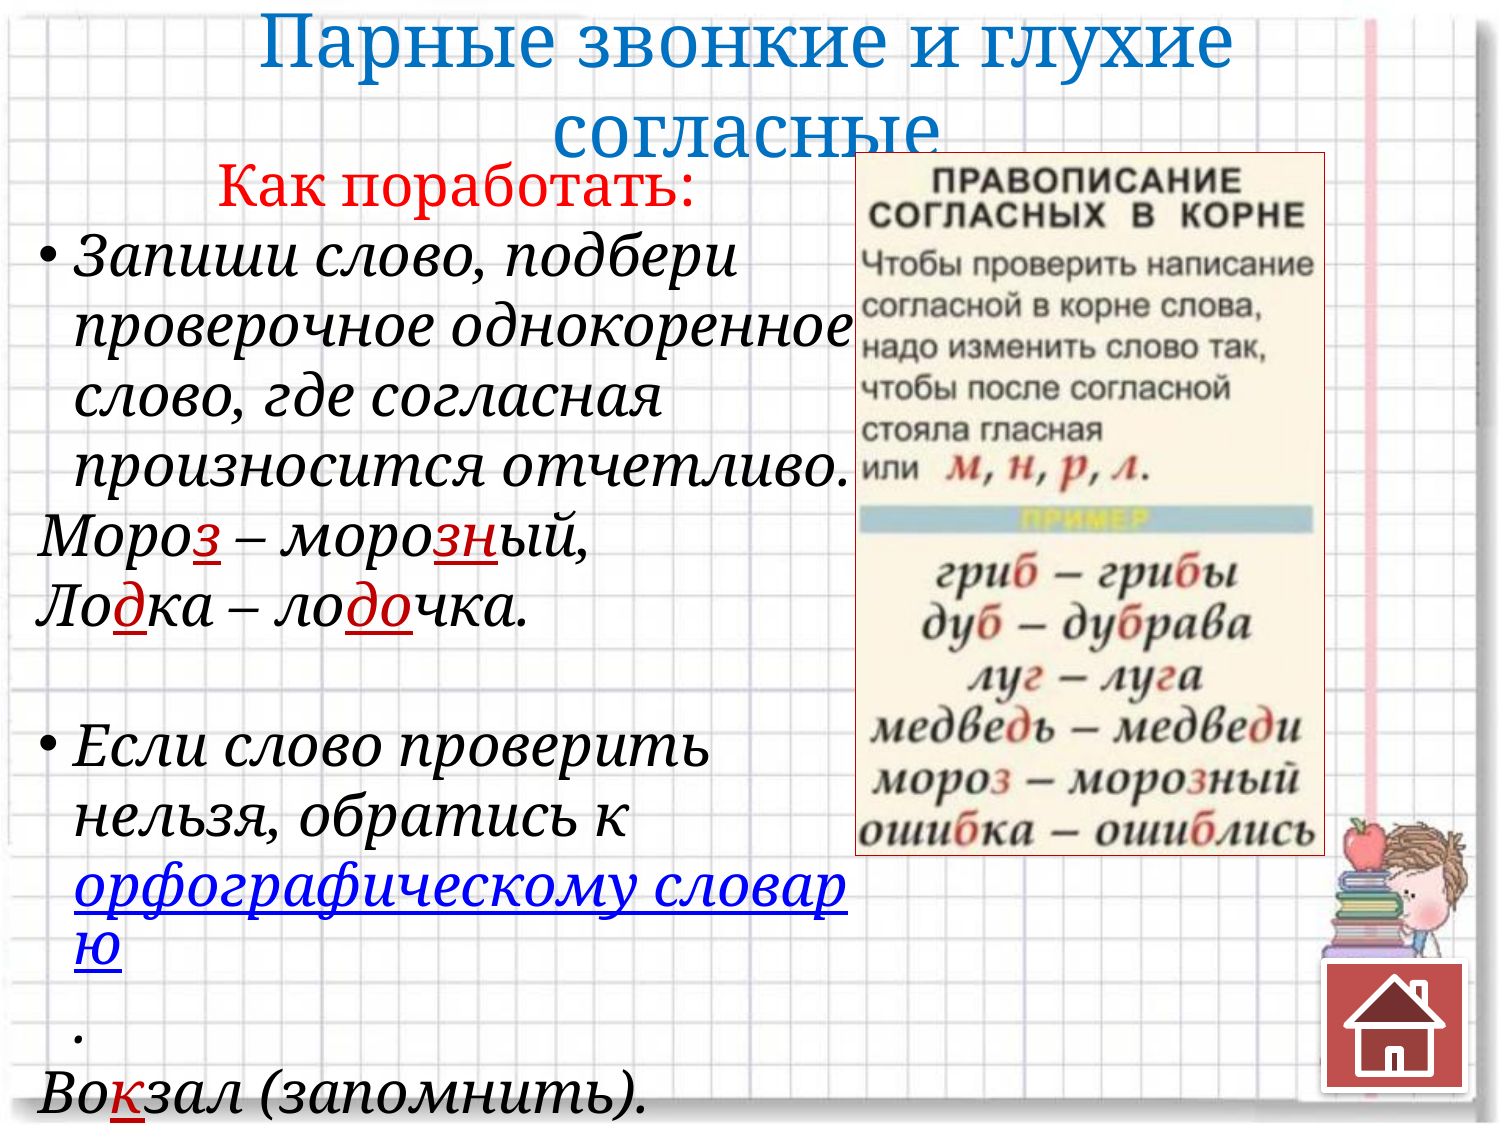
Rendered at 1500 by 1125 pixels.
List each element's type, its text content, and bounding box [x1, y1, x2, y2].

text_box [1321, 958, 1468, 1093]
text_box Как поработать: Запиши слово, подбери проверочное однокоренное слово, где согласная произносится отчетливо. Мороз – морозный, Лодка – лодочка. Если слово проверить нельзя, обратись к орфографическому словарю. Вокзал (запомнить). [23, 140, 891, 1125]
title Парные звонкие и глухие согласные [70, 23, 1426, 143]
picture [0, 0, 1500, 1125]
